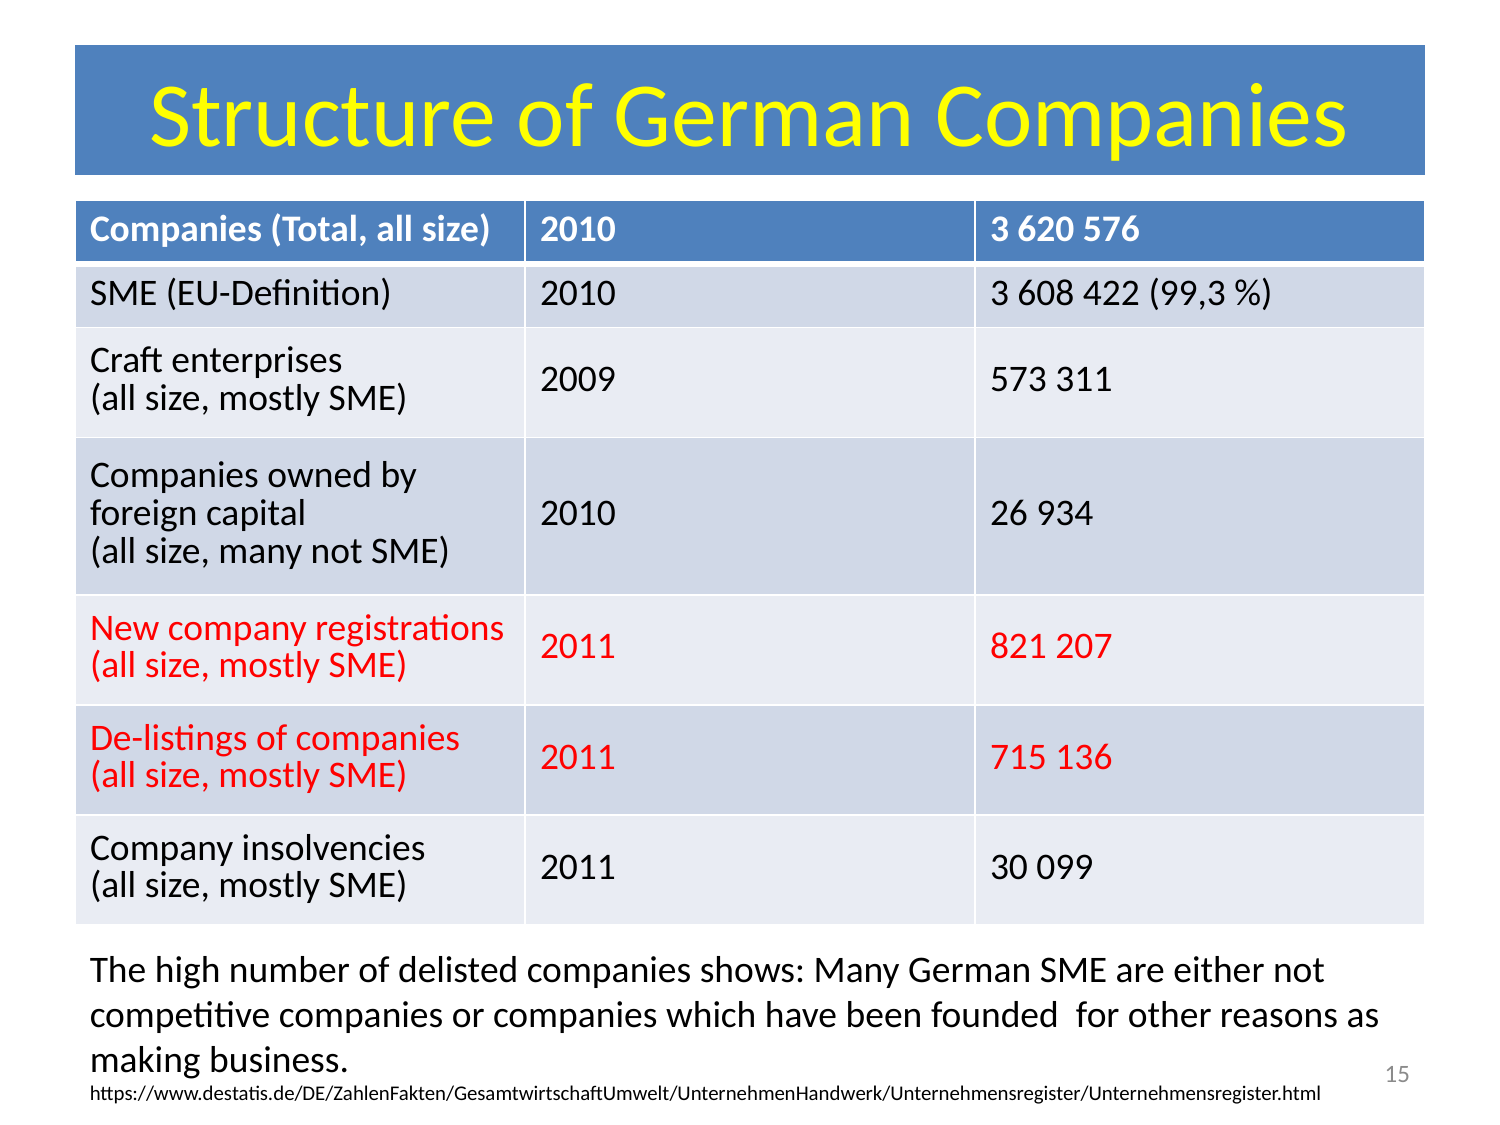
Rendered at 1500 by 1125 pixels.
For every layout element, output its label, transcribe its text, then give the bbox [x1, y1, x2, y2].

table_cell 3 608 422 (99,3 %) [976, 267, 1424, 327]
text_box The high number of delisted companies shows: Many German SME are either not competitive companies or companies which have been founded for other reasons as making business. https://www.destatis.de/DE/ZahlenFakten/GesamtwirtschaftUmwelt/UnternehmenHandwerk/Unternehmensregister/Unternehmensregister.html [74, 937, 1438, 1113]
table_cell 715 136 [976, 706, 1424, 814]
table_cell 573 311 [976, 328, 1424, 437]
table_header Companies (Total, all size) [76, 201, 524, 261]
table_cell 30 099 [976, 816, 1424, 924]
table_header 3 620 576 [976, 201, 1424, 261]
table_cell 26 934 [976, 438, 1424, 594]
table_cell Company insolvencies (all size, mostly SME) [76, 816, 524, 924]
table_cell 2010 [526, 438, 974, 594]
table_header 2010 [526, 201, 974, 261]
title Structure of German Companies [74, 44, 1426, 176]
table_cell New company registrations (all size, mostly SME) [76, 596, 524, 704]
table_cell 2010 [526, 267, 974, 327]
table_cell 2009 [526, 328, 974, 437]
table_cell SME (EU-Definition) [76, 267, 524, 327]
table_cell 821 207 [976, 596, 1424, 704]
table_cell Companies owned by foreign capital (all size, many not SME) [76, 438, 524, 594]
table_cell De-listings of companies (all size, mostly SME) [76, 706, 524, 814]
table_cell 2011 [526, 596, 974, 704]
slide_number 15 [1074, 1042, 1425, 1103]
table_cell 2011 [526, 706, 974, 814]
table_cell 2011 [526, 816, 974, 924]
table_cell Craft enterprises (all size, mostly SME) [76, 328, 524, 437]
footer [512, 1042, 988, 1103]
